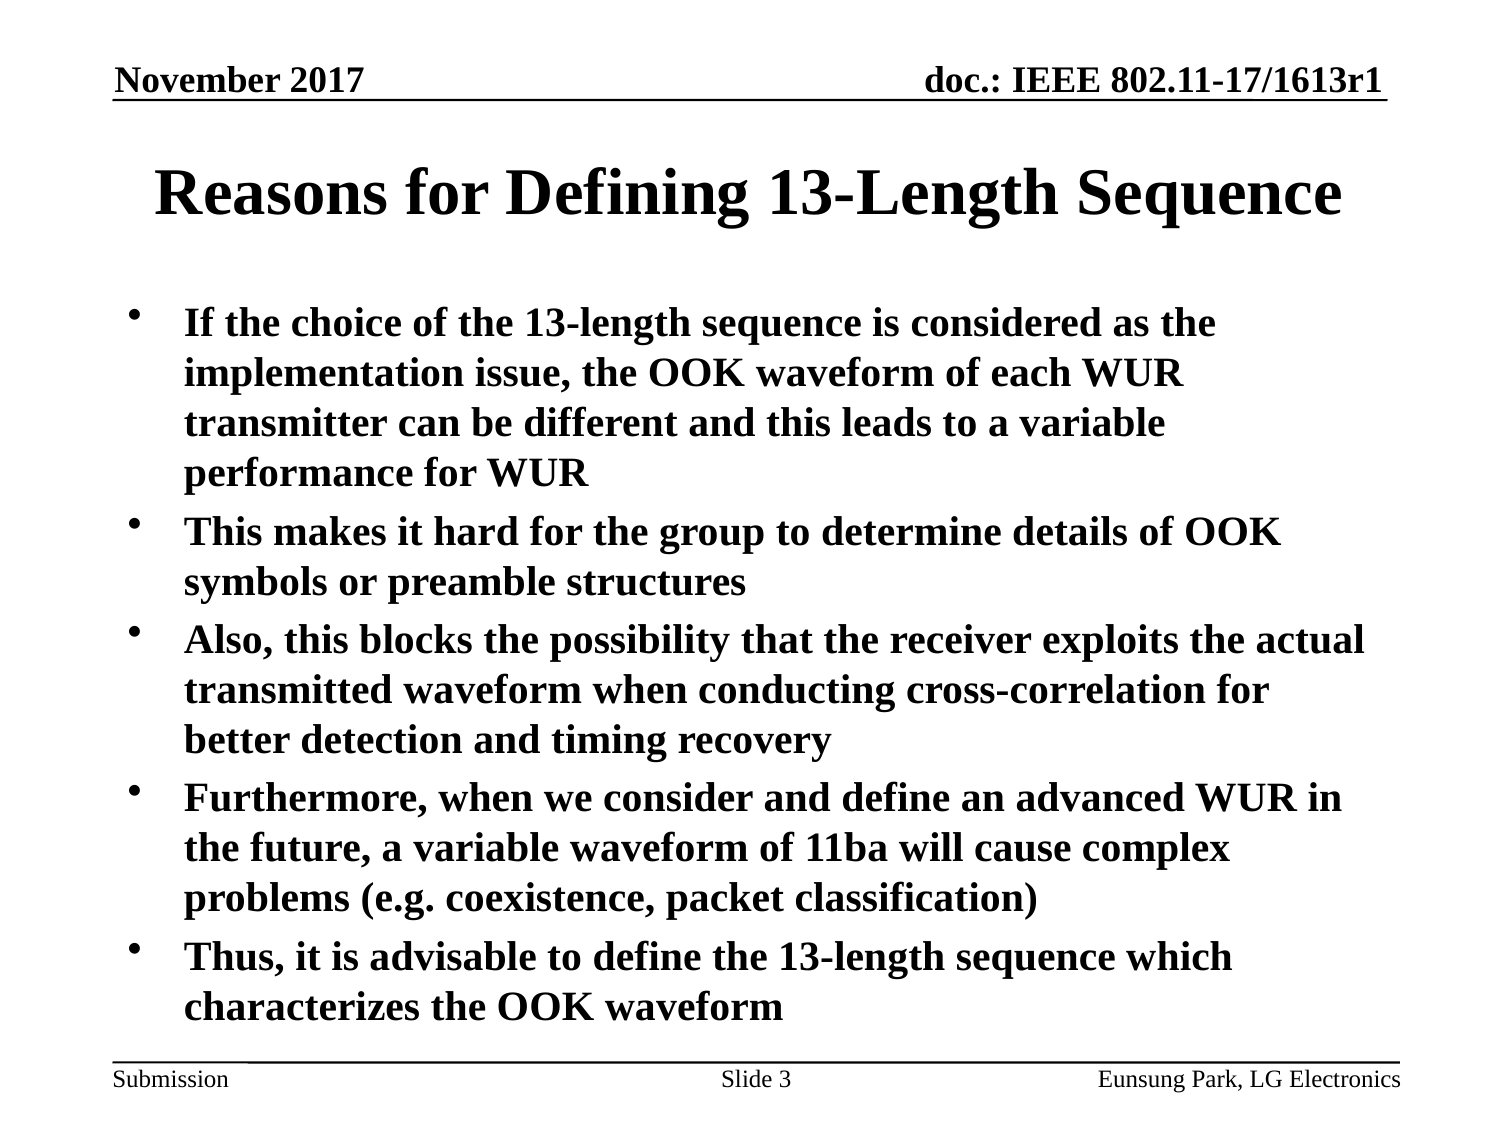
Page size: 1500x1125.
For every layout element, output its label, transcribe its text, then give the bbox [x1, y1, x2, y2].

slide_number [114, 54, 368, 101]
slide_number Slide 3 [712, 1061, 800, 1093]
footer Eunsung Park, LG Electronics [1038, 1061, 1402, 1093]
title Reasons for Defining 13-Length Sequence [112, 112, 1388, 263]
list If the choice of the 13-length sequence is considered as the implementation issue, the OOK waveform of each WUR transmitter can be different and this leads to a variable performance for WUR This makes it hard for the group to determine details of OOK symbols or preamble structures Also, this blocks the possibility that the receiver exploits the actual transmitted waveform when conducting cross-correlation for better detection and timing recovery Furthermore, when we consider and define an advanced WUR in the future, a variable waveform of 11ba will cause complex problems (e.g. coexistence, packet classification) Thus, it is advisable to define the 13-length sequence which characterizes the OOK waveform [112, 287, 1388, 1000]
